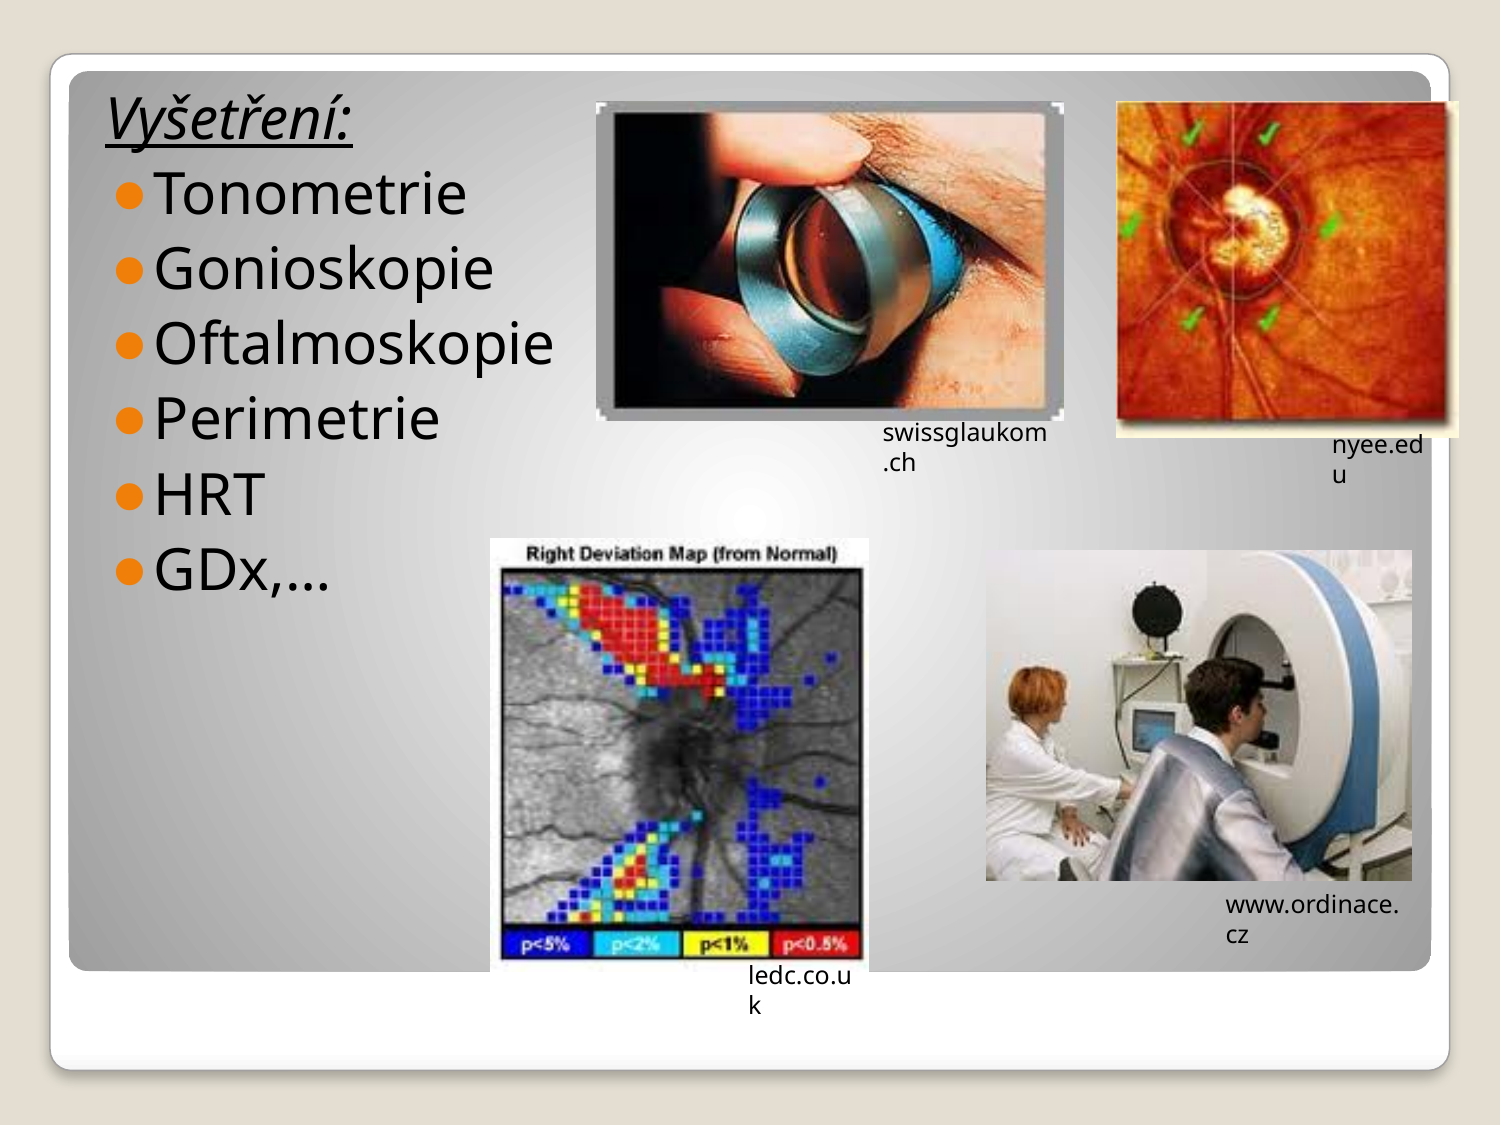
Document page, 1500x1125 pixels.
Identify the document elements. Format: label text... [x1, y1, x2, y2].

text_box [489, 538, 875, 1000]
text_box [1115, 101, 1459, 467]
list Vyšetření: Tonometrie Gonioskopie Oftalmoskopie Perimetrie HRT GDx,… [75, 66, 1425, 1005]
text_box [985, 550, 1424, 928]
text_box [596, 101, 1069, 457]
